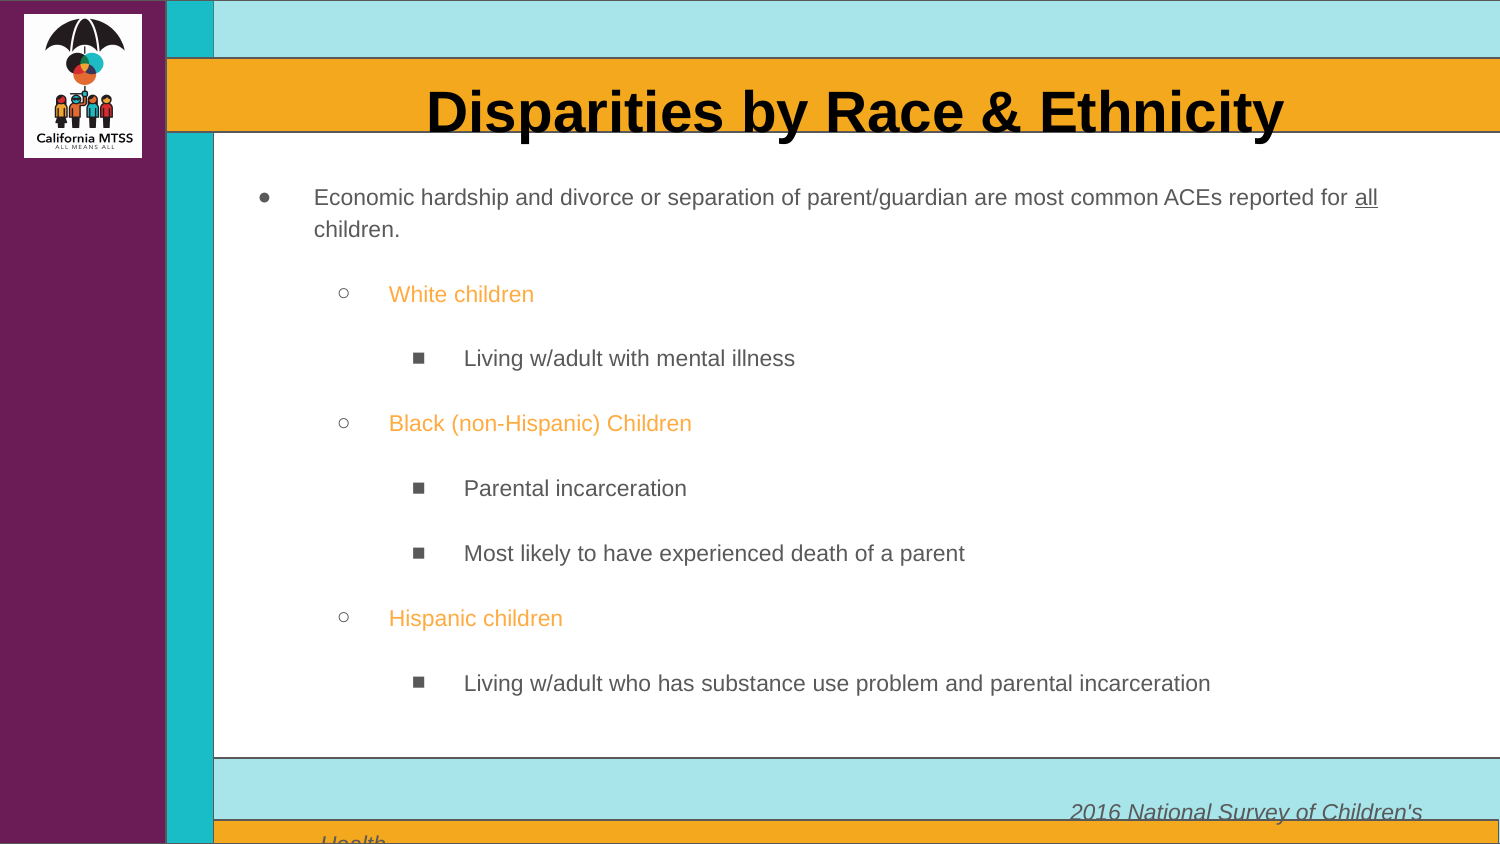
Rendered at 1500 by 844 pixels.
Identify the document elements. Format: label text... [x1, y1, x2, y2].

title Disparities by Race & Ethnicity [213, 59, 1500, 129]
list Economic hardship and divorce or separation of parent/guardian are most common ACEs reported for all children. White children Living w/adult with mental illness Black (non-Hispanic) Children Parental incarceration Most likely to have experienced death of a parent Hispanic children Living w/adult who has substance use problem and parental incarceration 2016 National Survey of Children's Health [223, 163, 1449, 754]
picture [24, 14, 142, 158]
